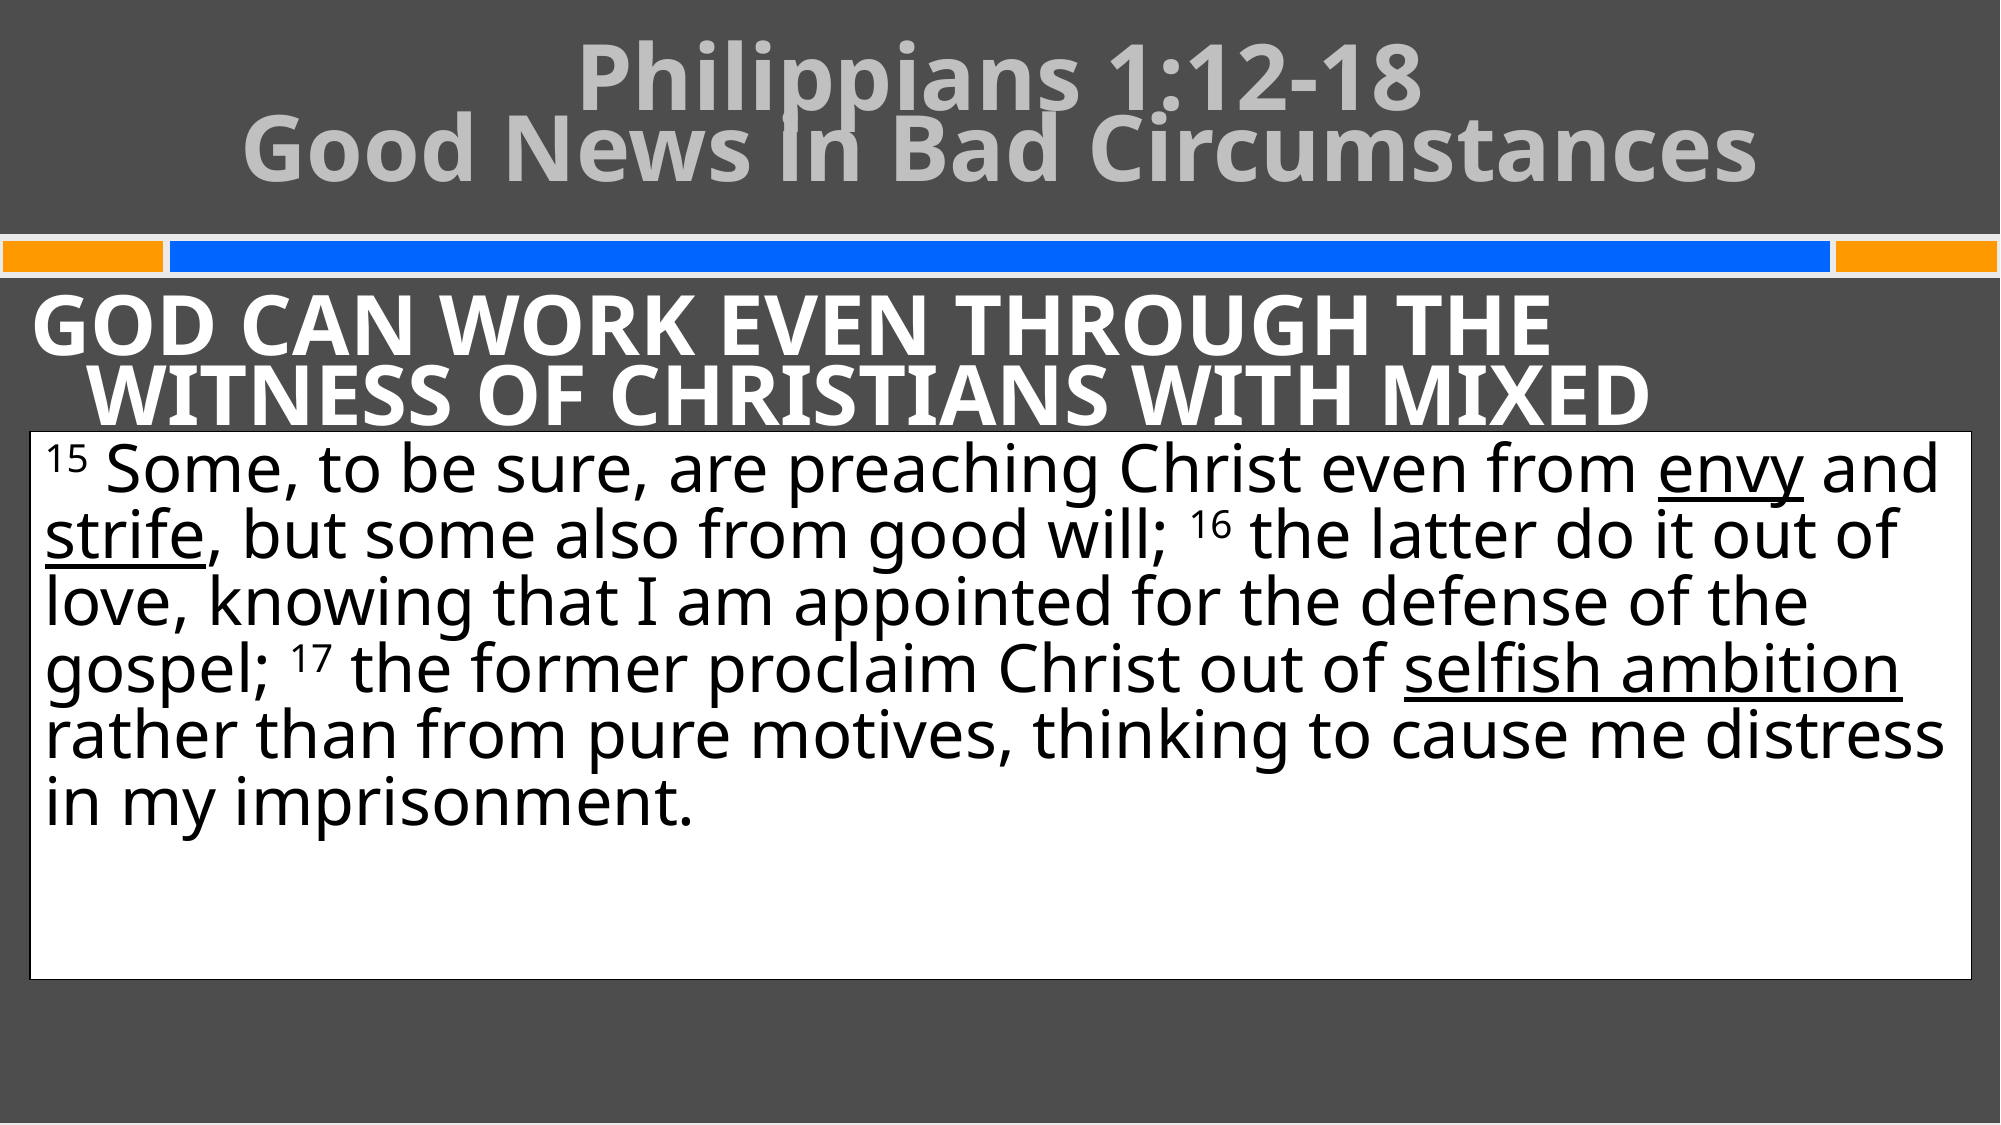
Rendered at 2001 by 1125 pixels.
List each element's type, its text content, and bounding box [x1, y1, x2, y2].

title Philippians 1:12-18 Good News in Bad Circumstances [99, 44, 1901, 213]
list GOD CAN WORK EVEN THROUGH THE WITNESS OF CHRISTIANS WITH MIXED MOTIVES [15, 291, 1958, 1096]
text_box 15 Some, to be sure, are preaching Christ even from envy and strife, but some also from good will; 16 the latter do it out of love, knowing that I am appointed for the defense of the gospel; 17 the former proclaim Christ out of selfish ambition rather than from pure motives, thinking to cause me distress in my imprisonment. 18 What then? Only that in every way, whether in pretense or in truth, Christ is proclaimed; and in this I rejoice. Yes, and I will rejoice . . . [29, 431, 1972, 980]
